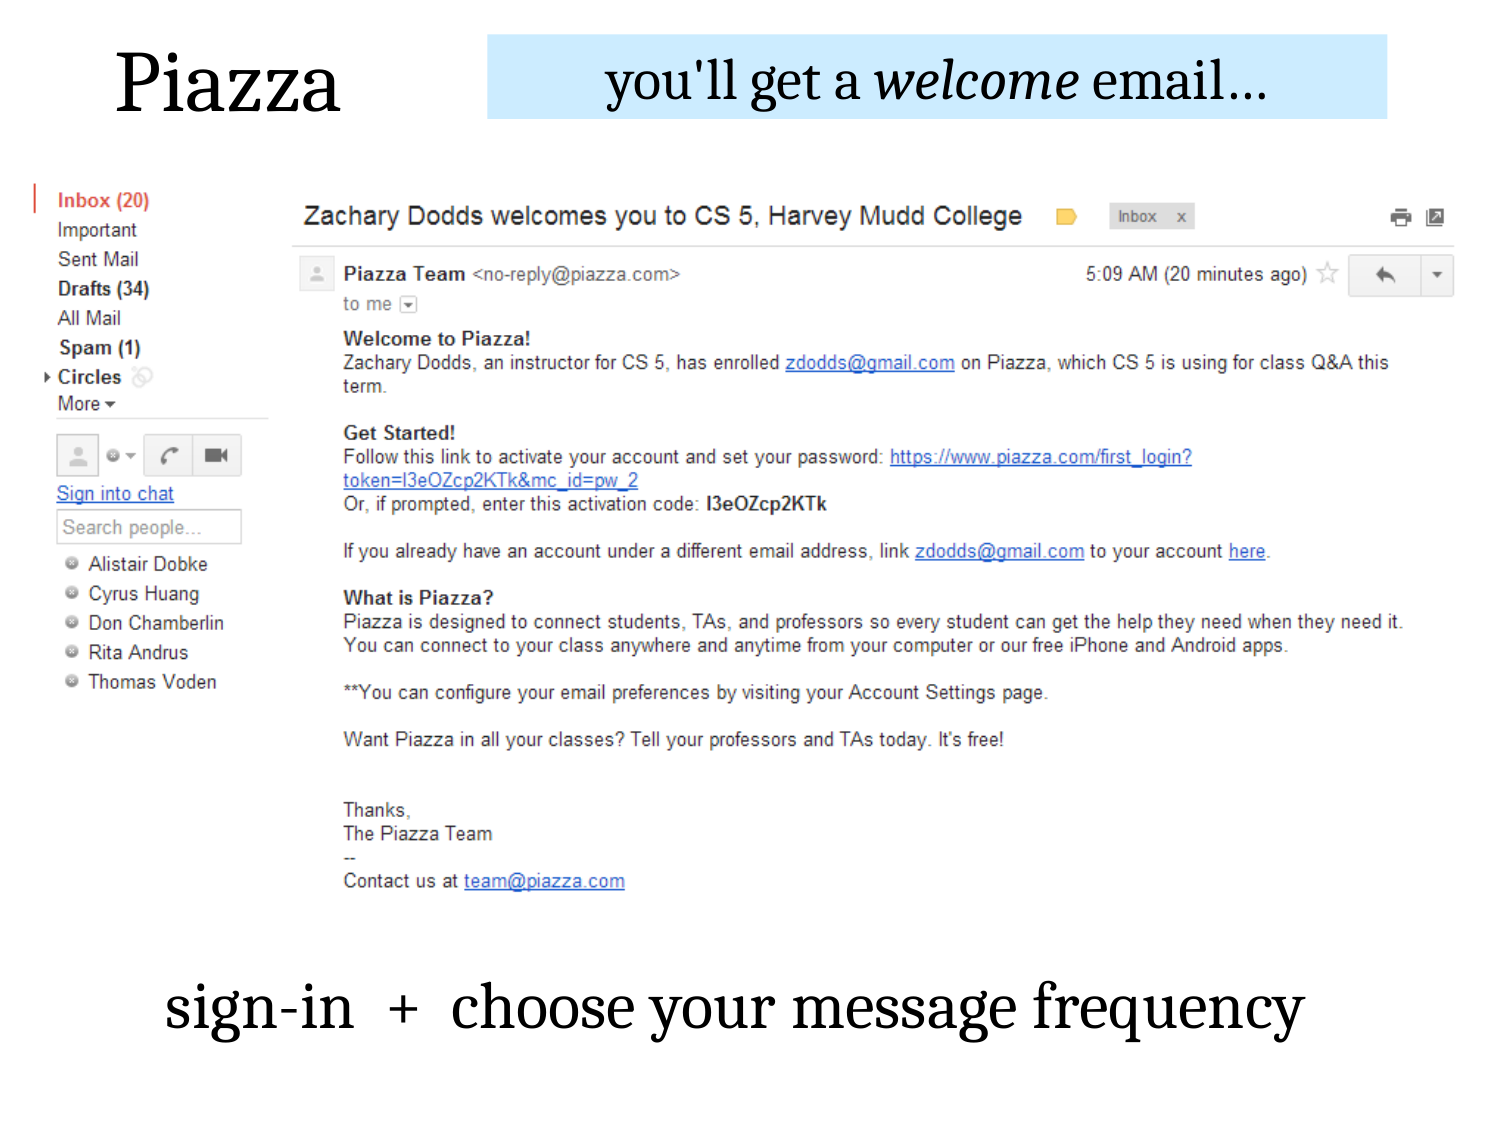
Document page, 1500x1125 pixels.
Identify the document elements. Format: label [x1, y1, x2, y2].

text_box [50, 954, 1438, 1049]
text_box [99, 16, 1388, 136]
picture [33, 174, 1476, 913]
